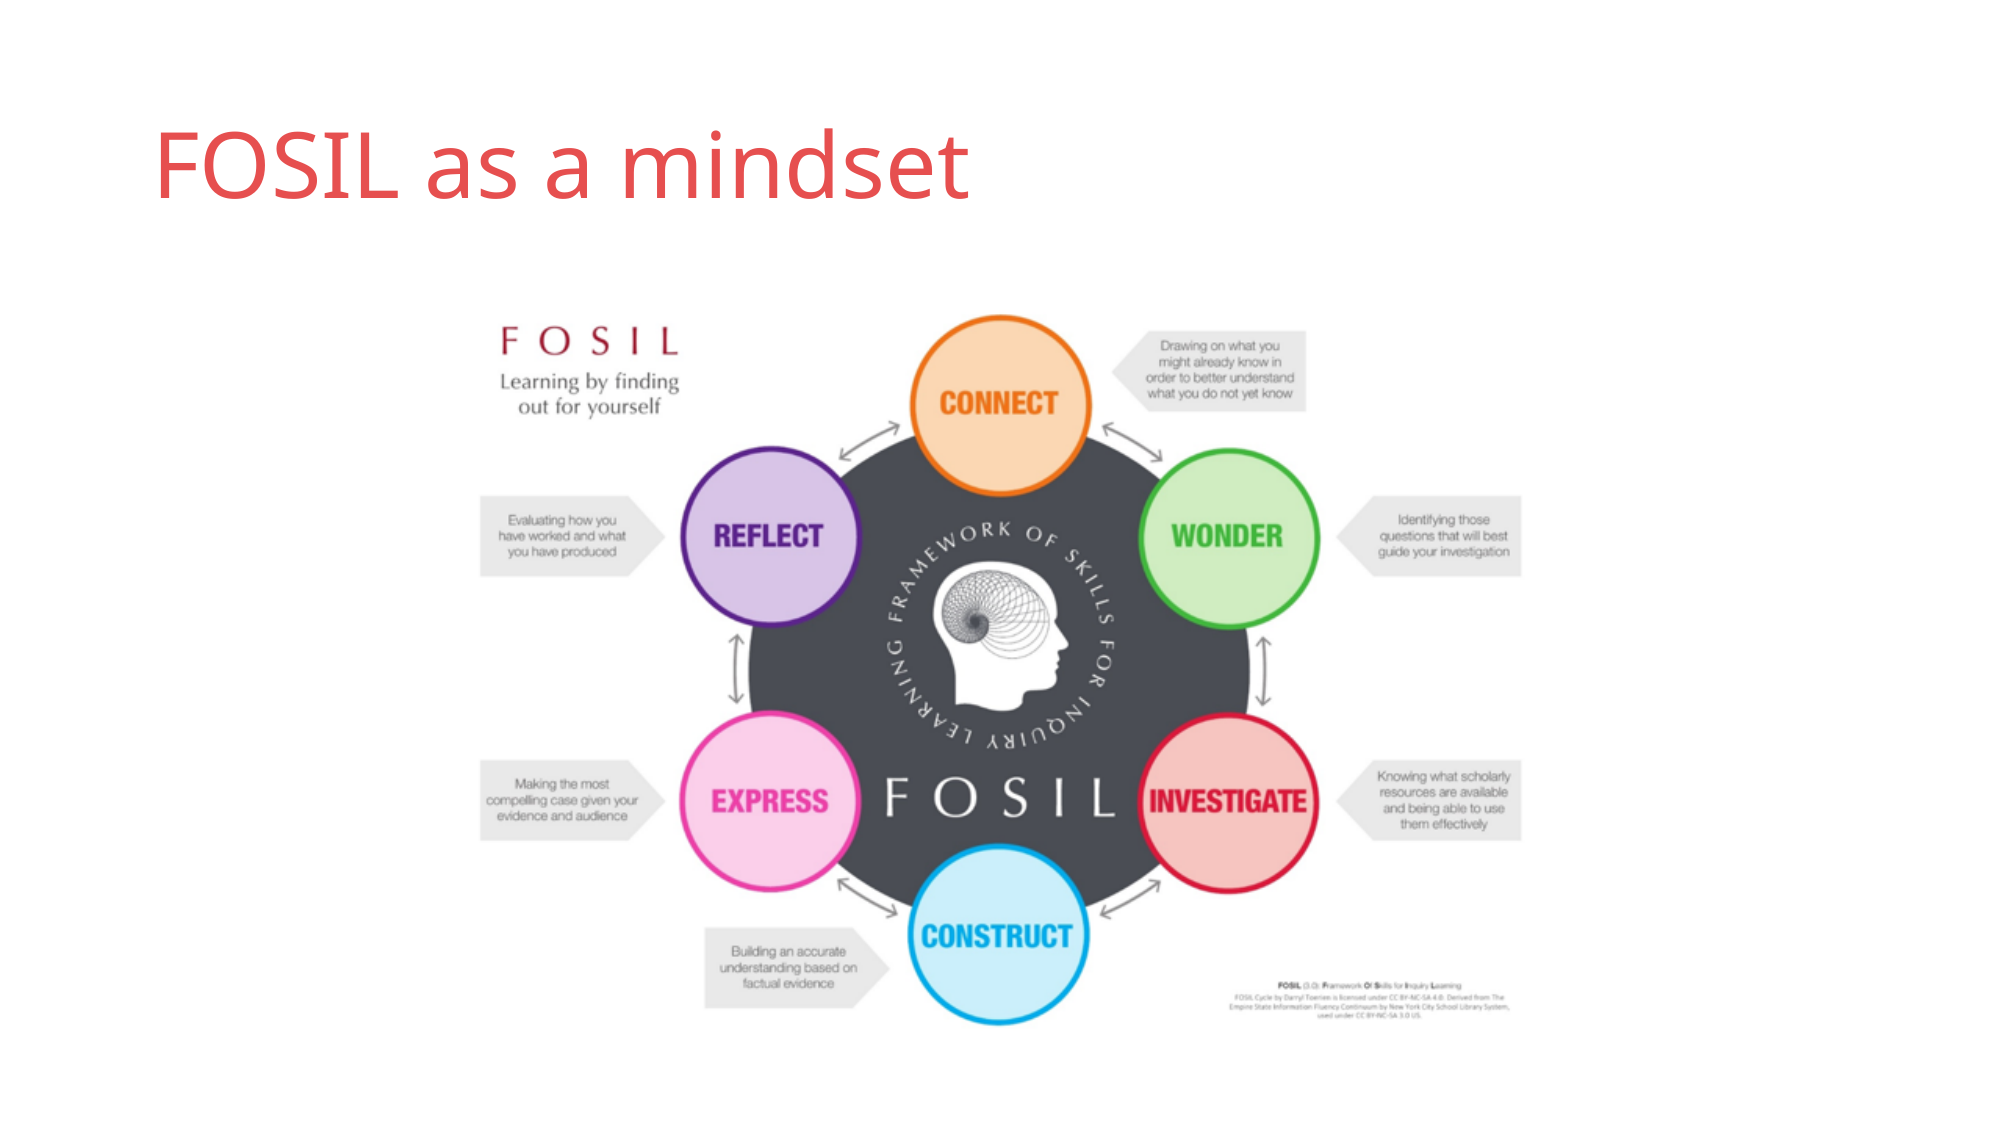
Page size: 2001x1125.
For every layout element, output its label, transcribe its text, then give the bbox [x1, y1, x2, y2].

title FOSIL as a mindset [137, 59, 1863, 278]
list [442, 277, 1557, 1066]
